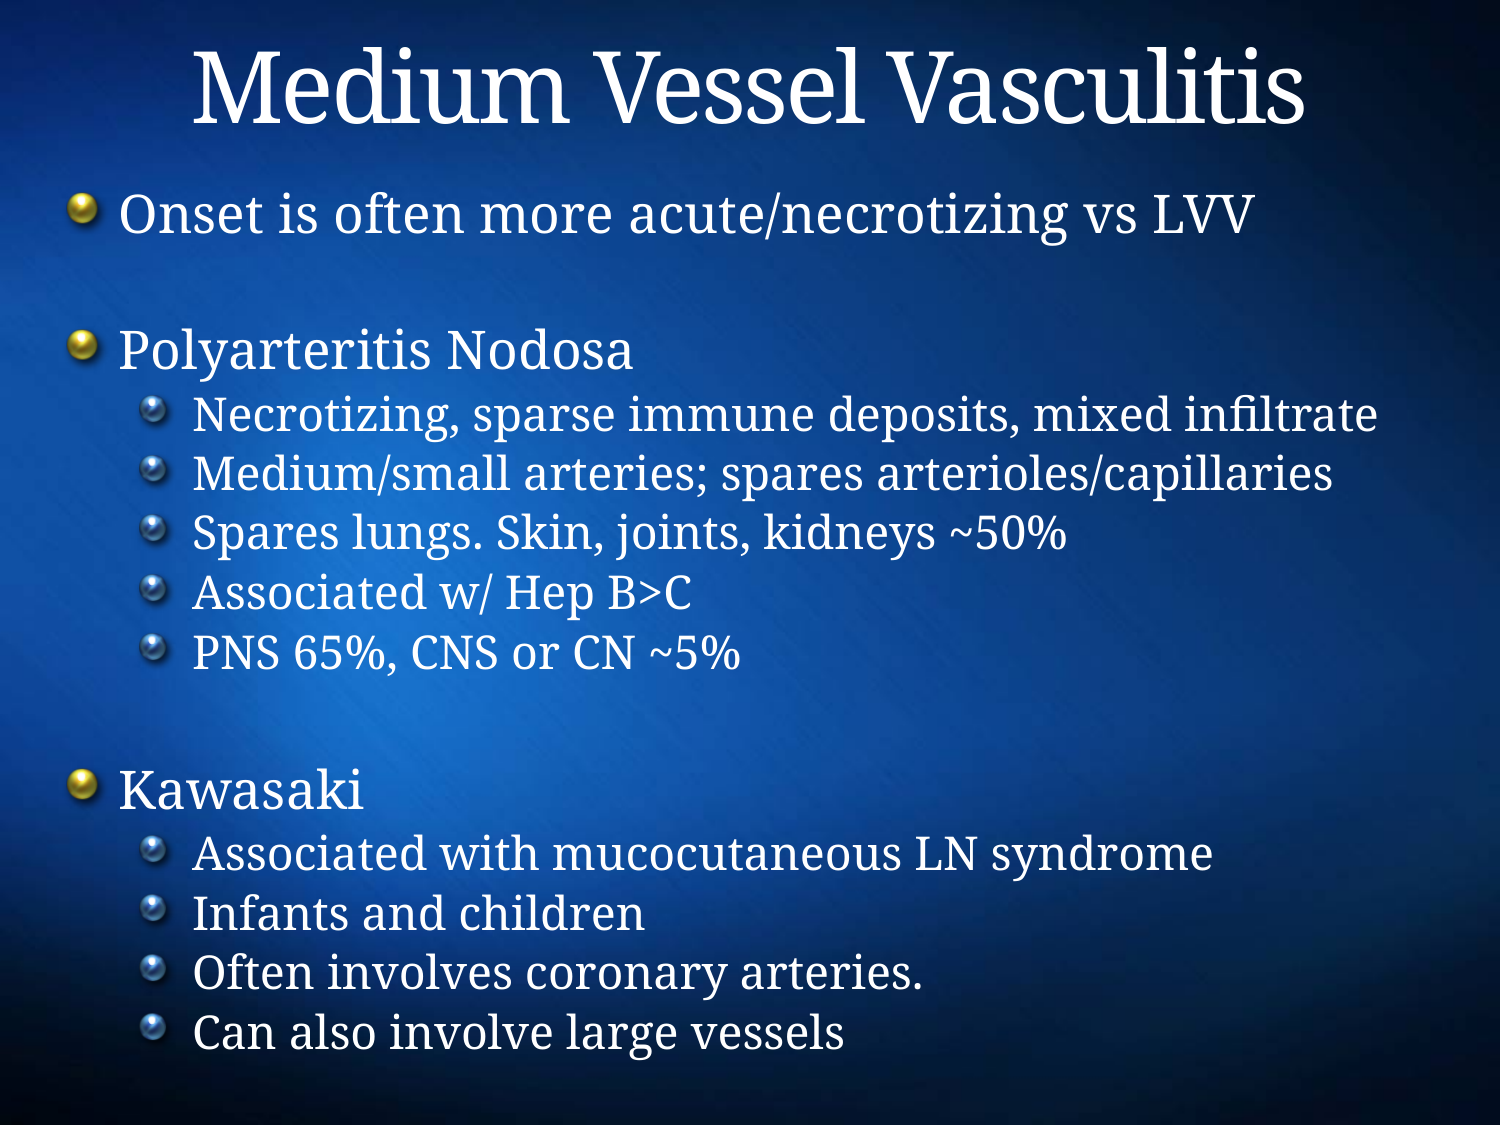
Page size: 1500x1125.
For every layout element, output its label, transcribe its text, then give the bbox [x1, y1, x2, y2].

list Onset is often more acute/necrotizing vs LVV Polyarteritis Nodosa Necrotizing, sparse immune deposits, mixed infiltrate Medium/small arteries; spares arterioles/capillaries Spares lungs. Skin, joints, kidneys ~50% Associated w/ Hep B>C PNS 65%, CNS or CN ~5% Kawasaki Associated with mucocutaneous LN syndrome Infants and children Often involves coronary arteries. Can also involve large vessels [62, 187, 1438, 1063]
picture [0, 0, 1500, 1125]
title Medium Vessel Vasculitis [62, 37, 1438, 187]
